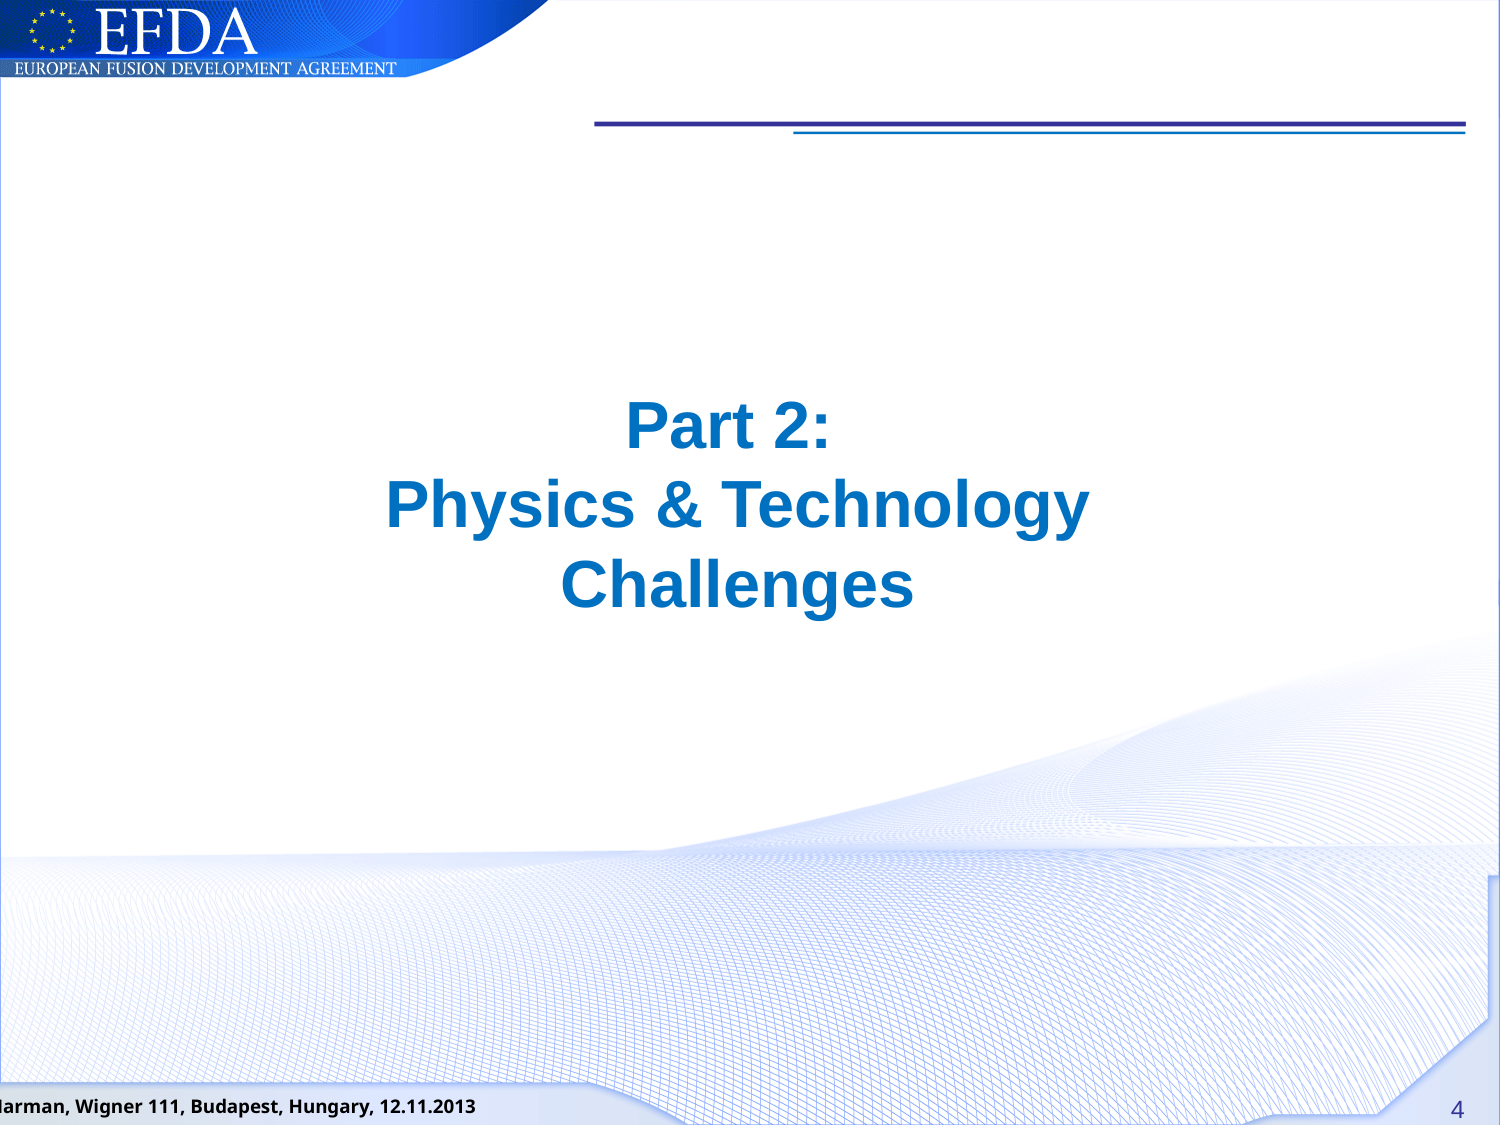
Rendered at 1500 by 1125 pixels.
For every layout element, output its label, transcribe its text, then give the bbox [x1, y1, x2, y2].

title Part 2: Physics & Technology Challenges [218, 455, 1259, 547]
picture [0, 0, 1500, 1125]
